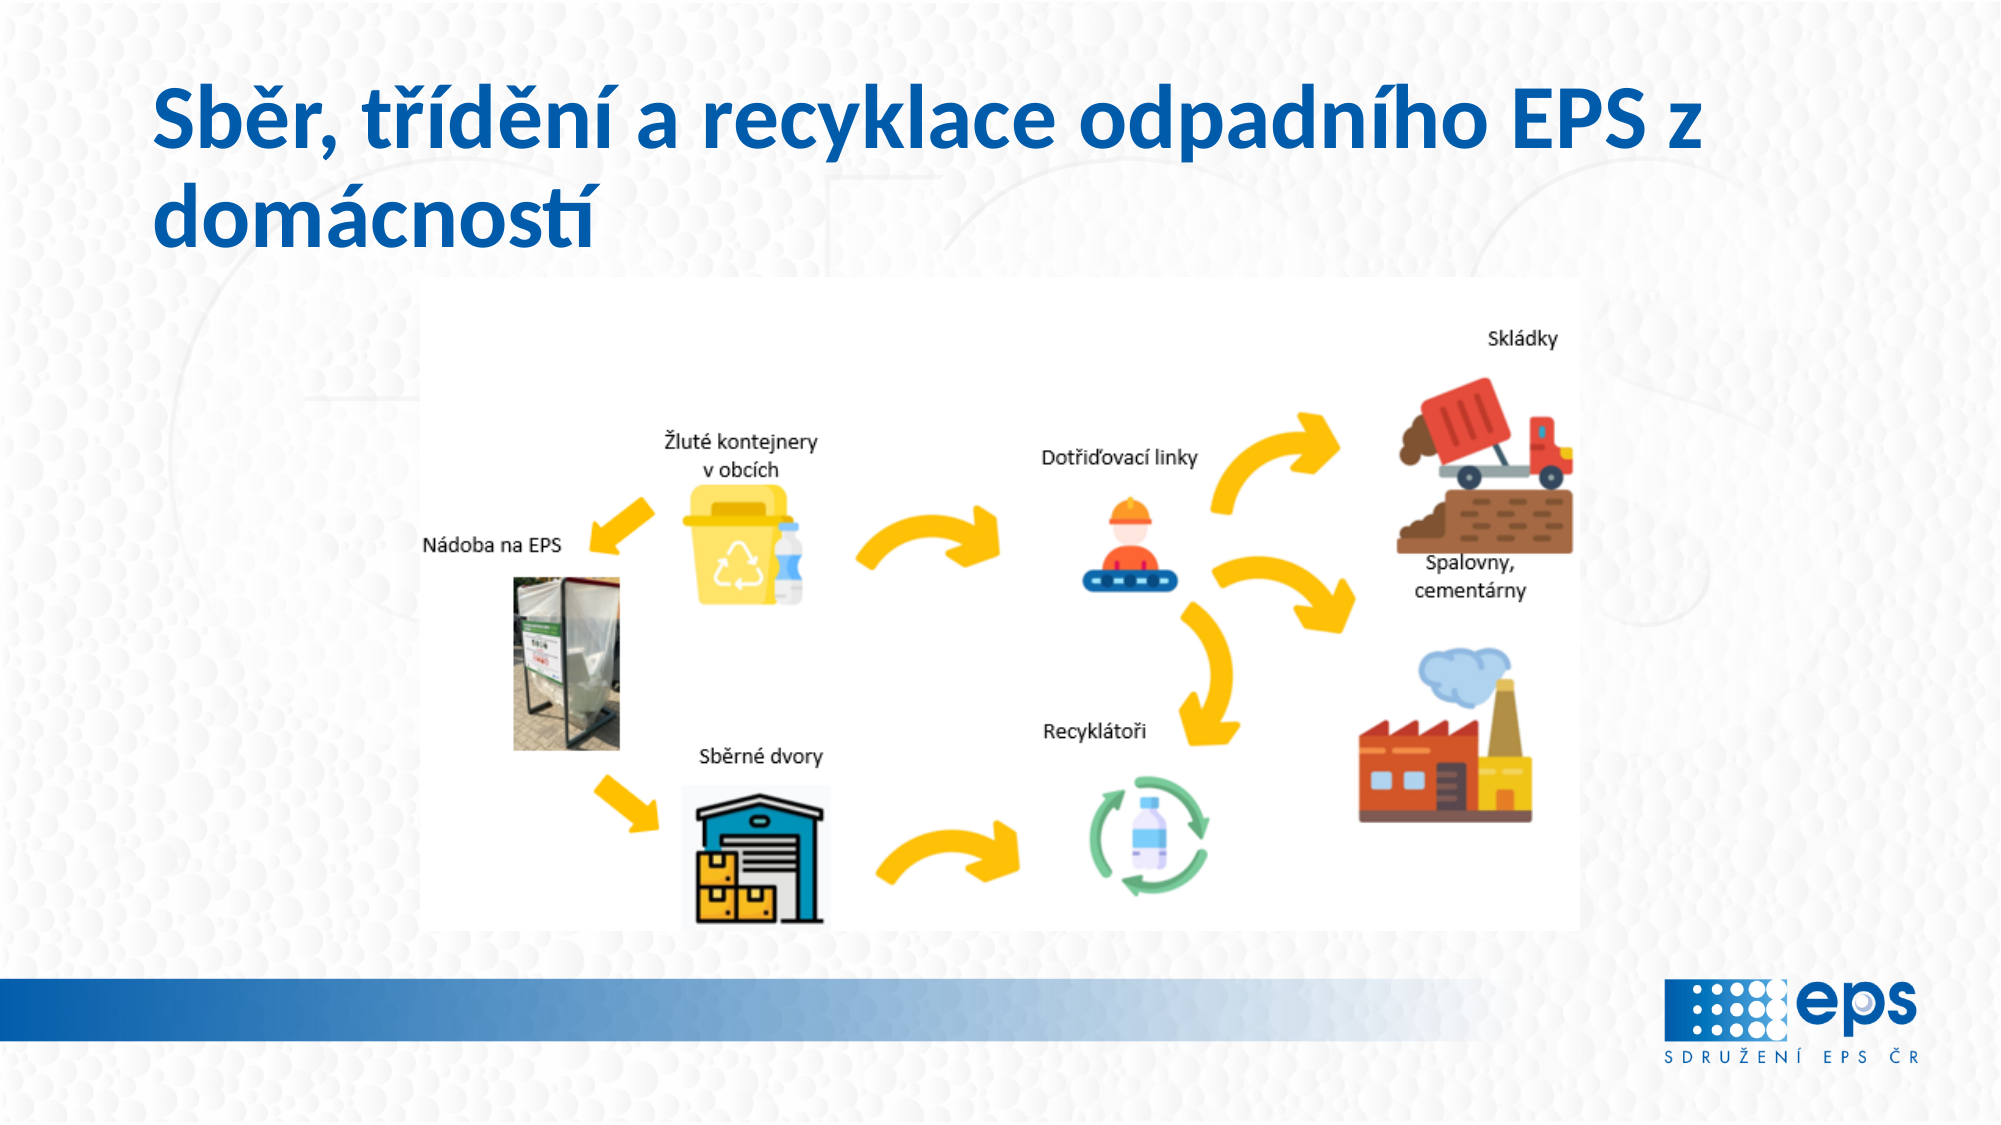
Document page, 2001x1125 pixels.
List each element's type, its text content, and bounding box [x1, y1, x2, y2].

picture [0, 0, 2001, 1125]
title Sběr, třídění a recyklace odpadního EPS z domácností [137, 59, 1863, 278]
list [420, 277, 1580, 931]
